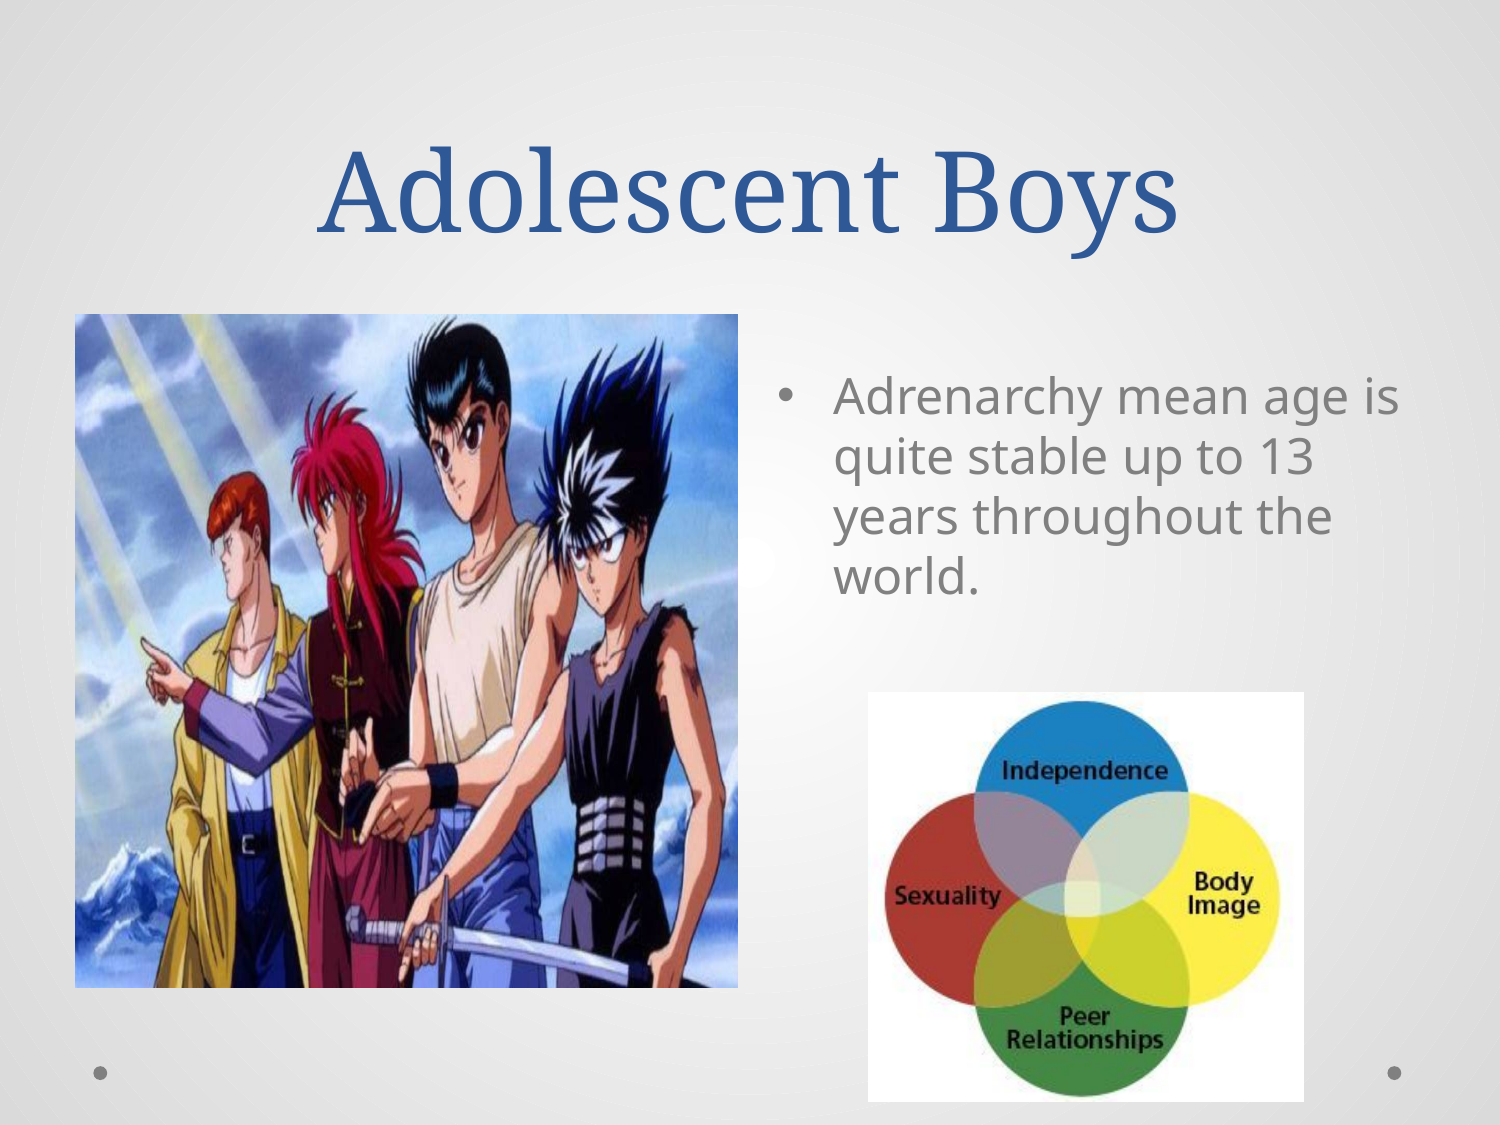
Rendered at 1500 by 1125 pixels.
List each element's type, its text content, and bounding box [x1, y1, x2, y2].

list Adrenarchy mean age is quite stable up to 13 years throughout the world. [761, 356, 1425, 965]
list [74, 314, 739, 988]
title Adolescent Boys [75, 0, 1425, 263]
picture [867, 692, 1305, 1102]
